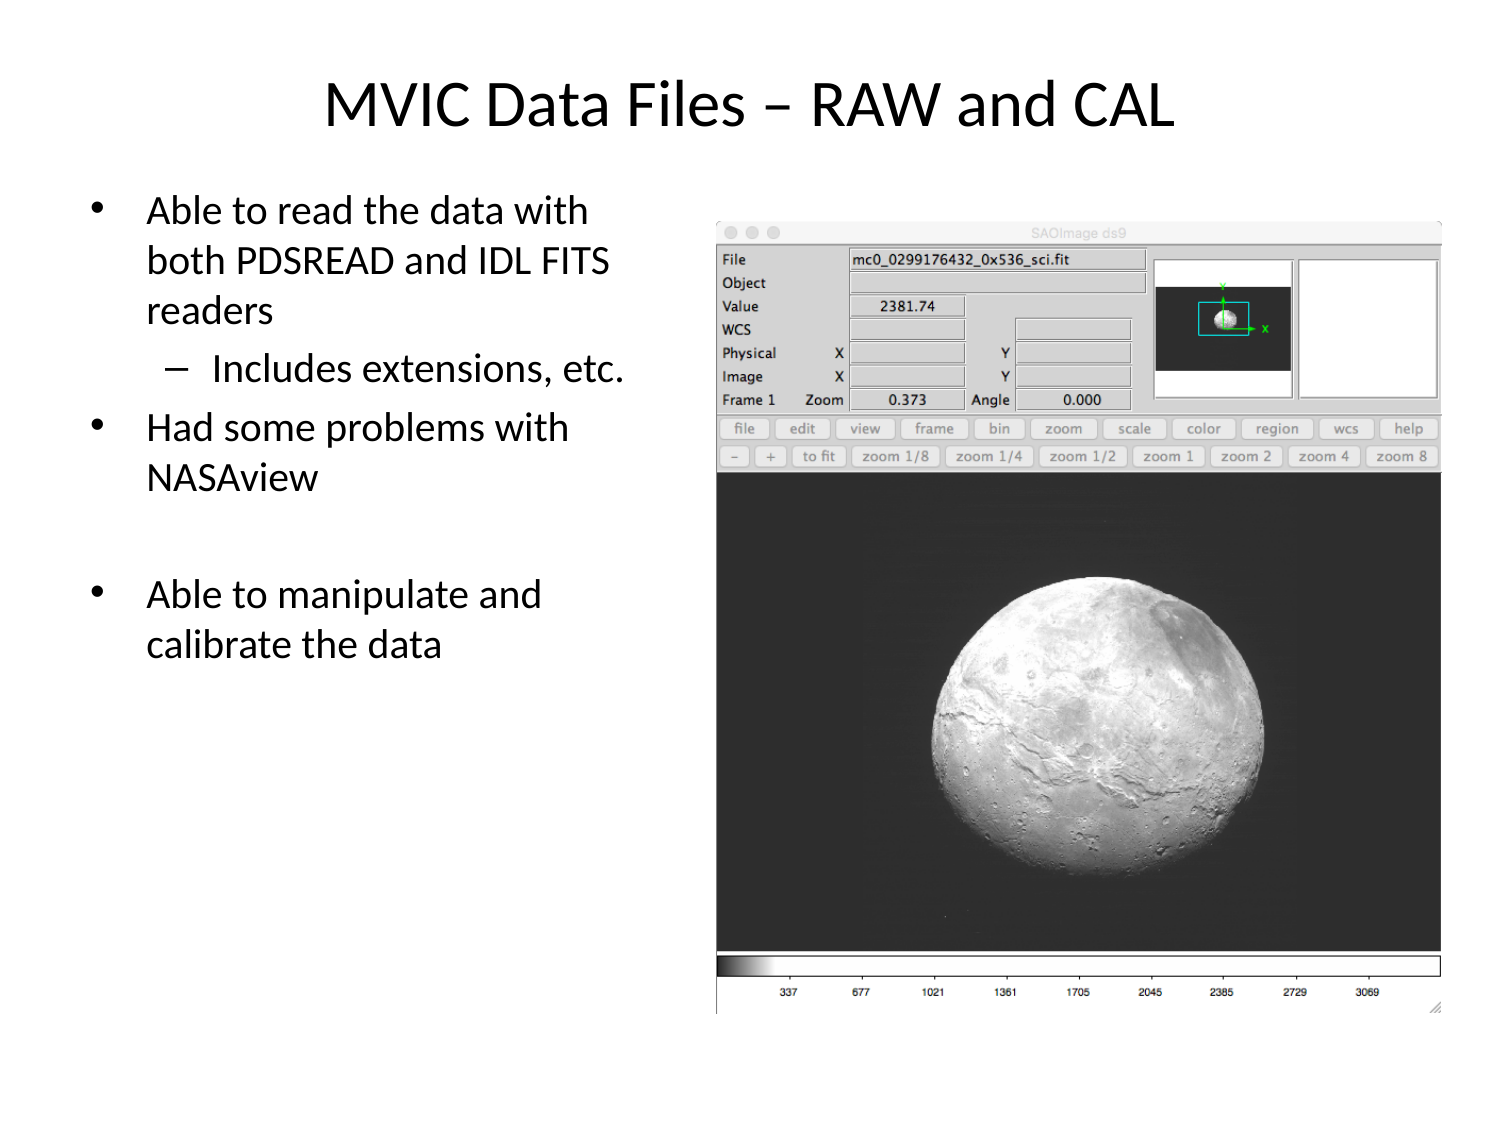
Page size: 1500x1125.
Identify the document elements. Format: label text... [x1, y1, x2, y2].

picture [716, 221, 1442, 1015]
list Able to read the data with both PDSREAD and IDL FITS readers Includes extensions, etc. Had some problems with NASAview Able to manipulate and calibrate the data [75, 174, 675, 1043]
title MVIC Data Files – RAW and CAL [75, 45, 1425, 155]
